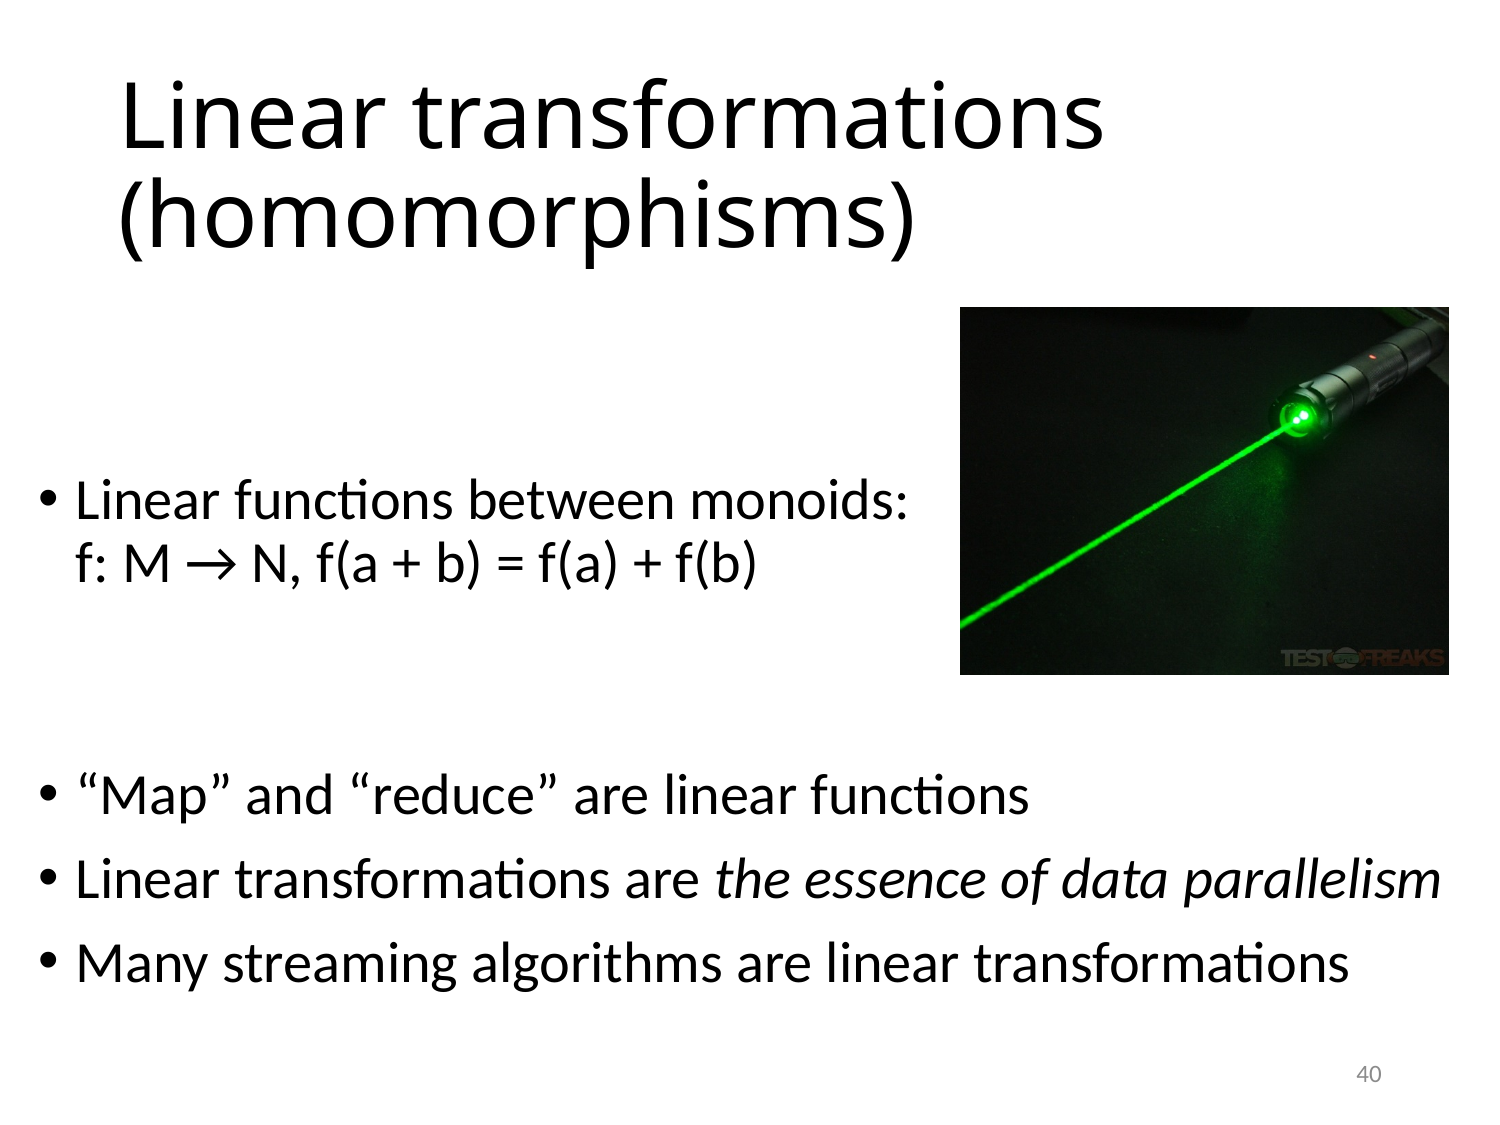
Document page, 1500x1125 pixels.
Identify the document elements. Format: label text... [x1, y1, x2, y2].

picture [959, 307, 1449, 675]
title Linear transformations (homomorphisms) [103, 59, 1397, 278]
slide_number 40 [1059, 1042, 1397, 1103]
list Linear functions between monoids: f: M → N, f(a + b) = f(a) + f(b) “Map” and “reduce” are linear functions Linear transformations are the essence of data parallelism Many streaming algorithms are linear transformations [23, 462, 1479, 1013]
